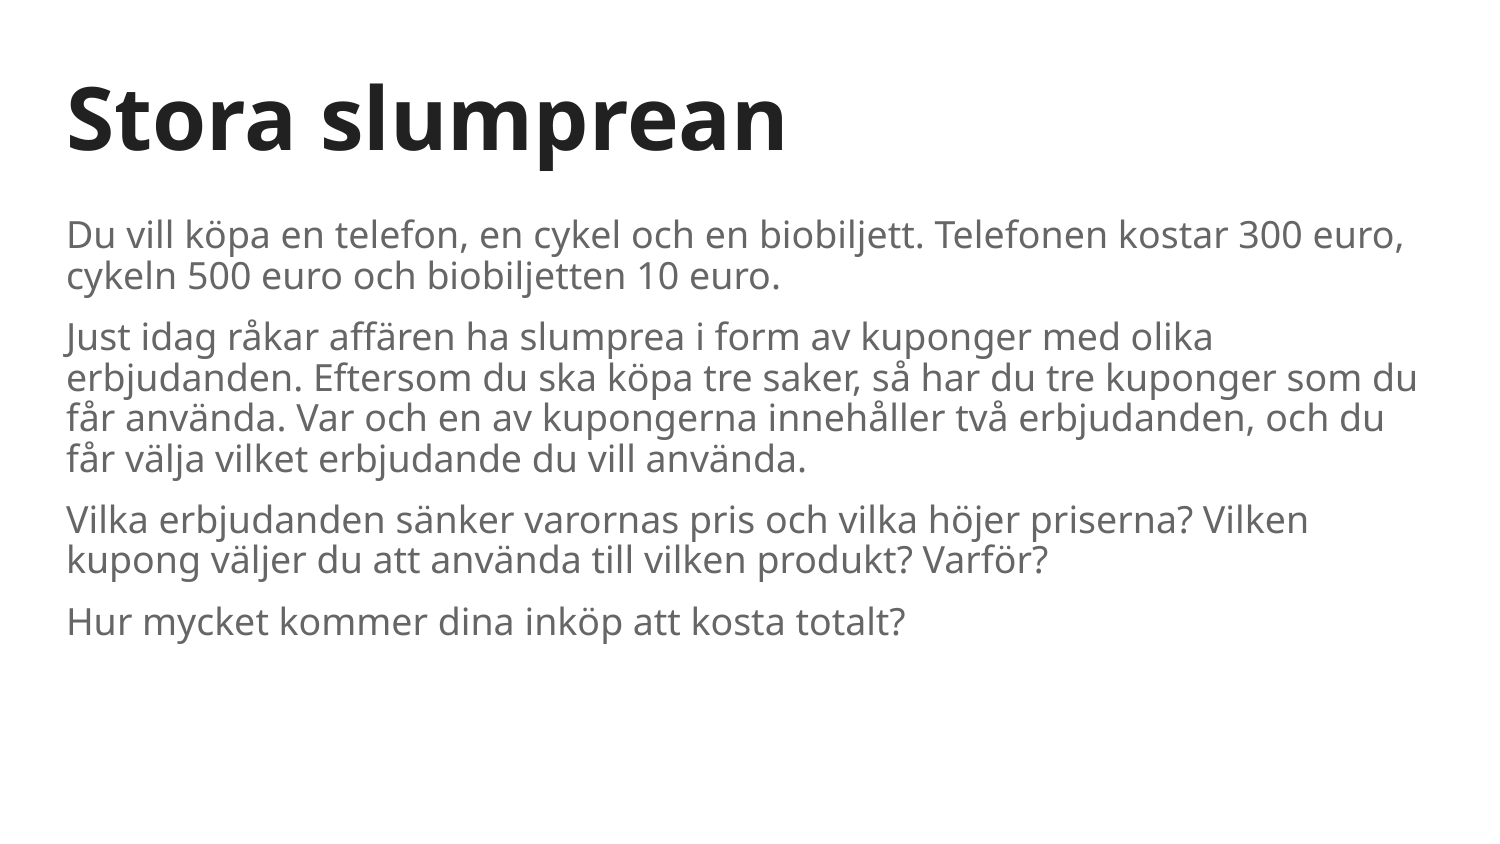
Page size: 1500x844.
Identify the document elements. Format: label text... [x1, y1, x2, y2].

title Stora slumprean [51, 48, 1449, 180]
list Du vill köpa en telefon, en cykel och en biobiljett. Telefonen kostar 300 euro, cykeln 500 euro och biobiljetten 10 euro. Just idag råkar affären ha slumprea i form av kuponger med olika erbjudanden. Eftersom du ska köpa tre saker, så har du tre kuponger som du får använda. Var och en av kupongerna innehåller två erbjudanden, och du får välja vilket erbjudande du vill använda. Vilka erbjudanden sänker varornas pris och vilka höjer priserna? Vilken kupong väljer du att använda till vilken produkt? Varför? Hur mycket kommer dina inköp att kosta totalt? [51, 201, 1449, 750]
